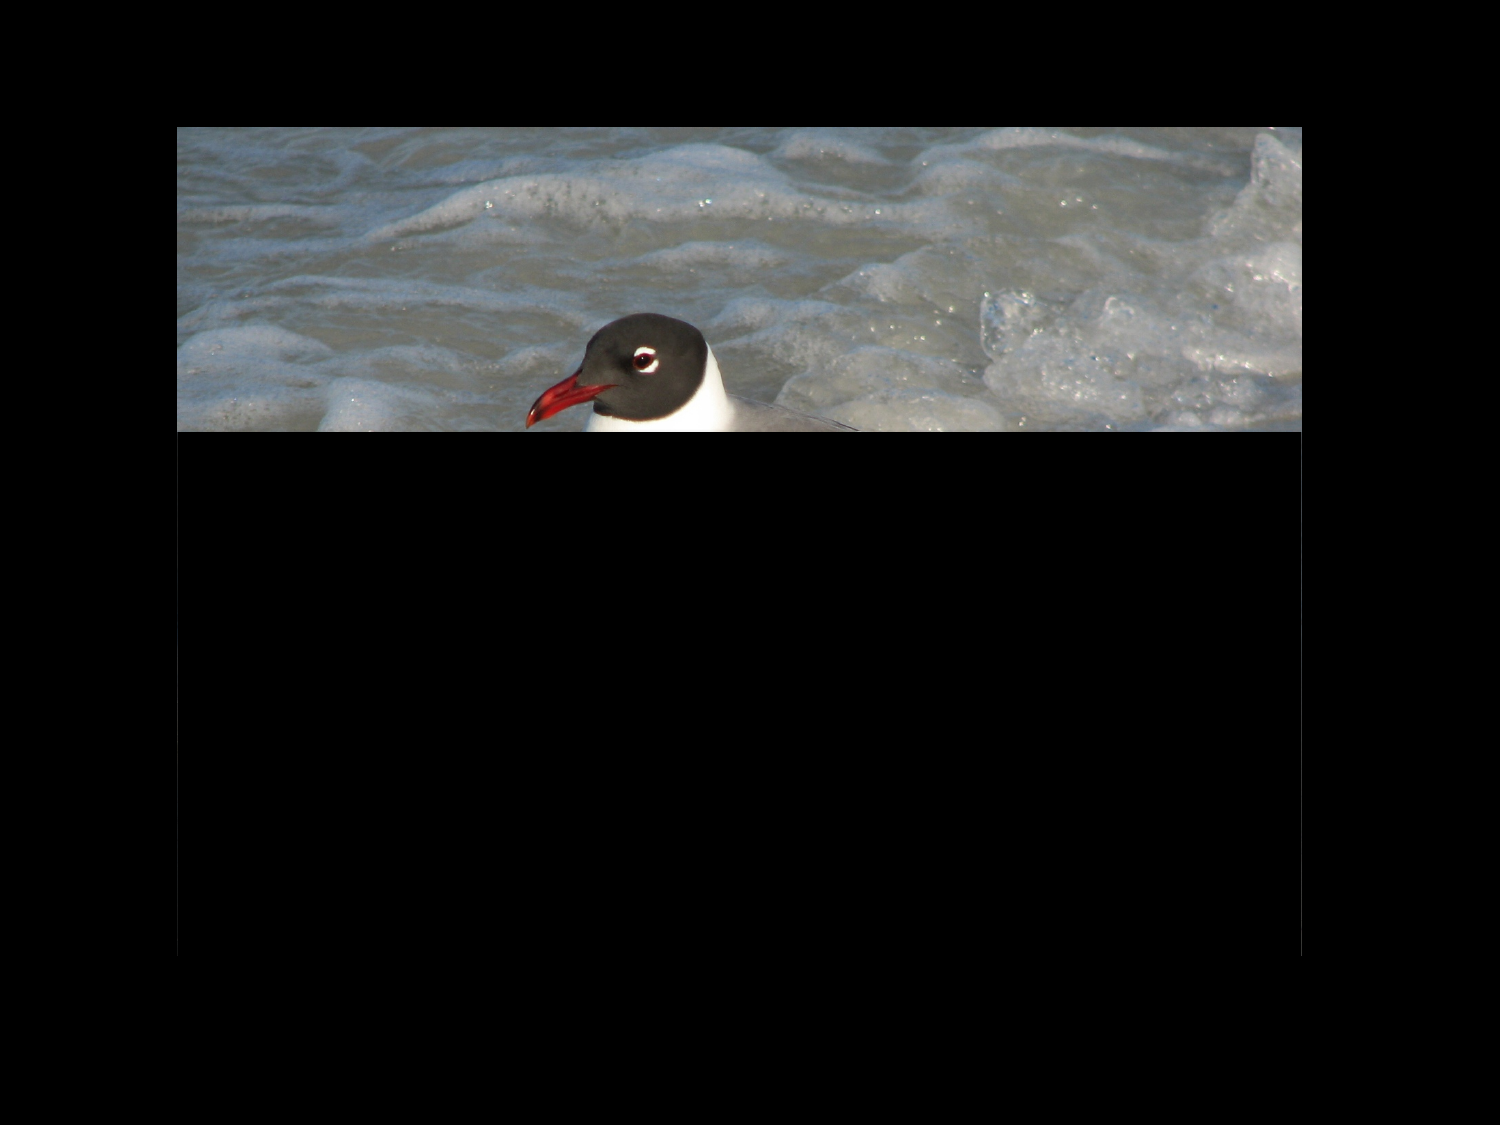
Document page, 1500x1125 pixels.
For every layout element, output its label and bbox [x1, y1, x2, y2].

picture [177, 127, 1302, 957]
